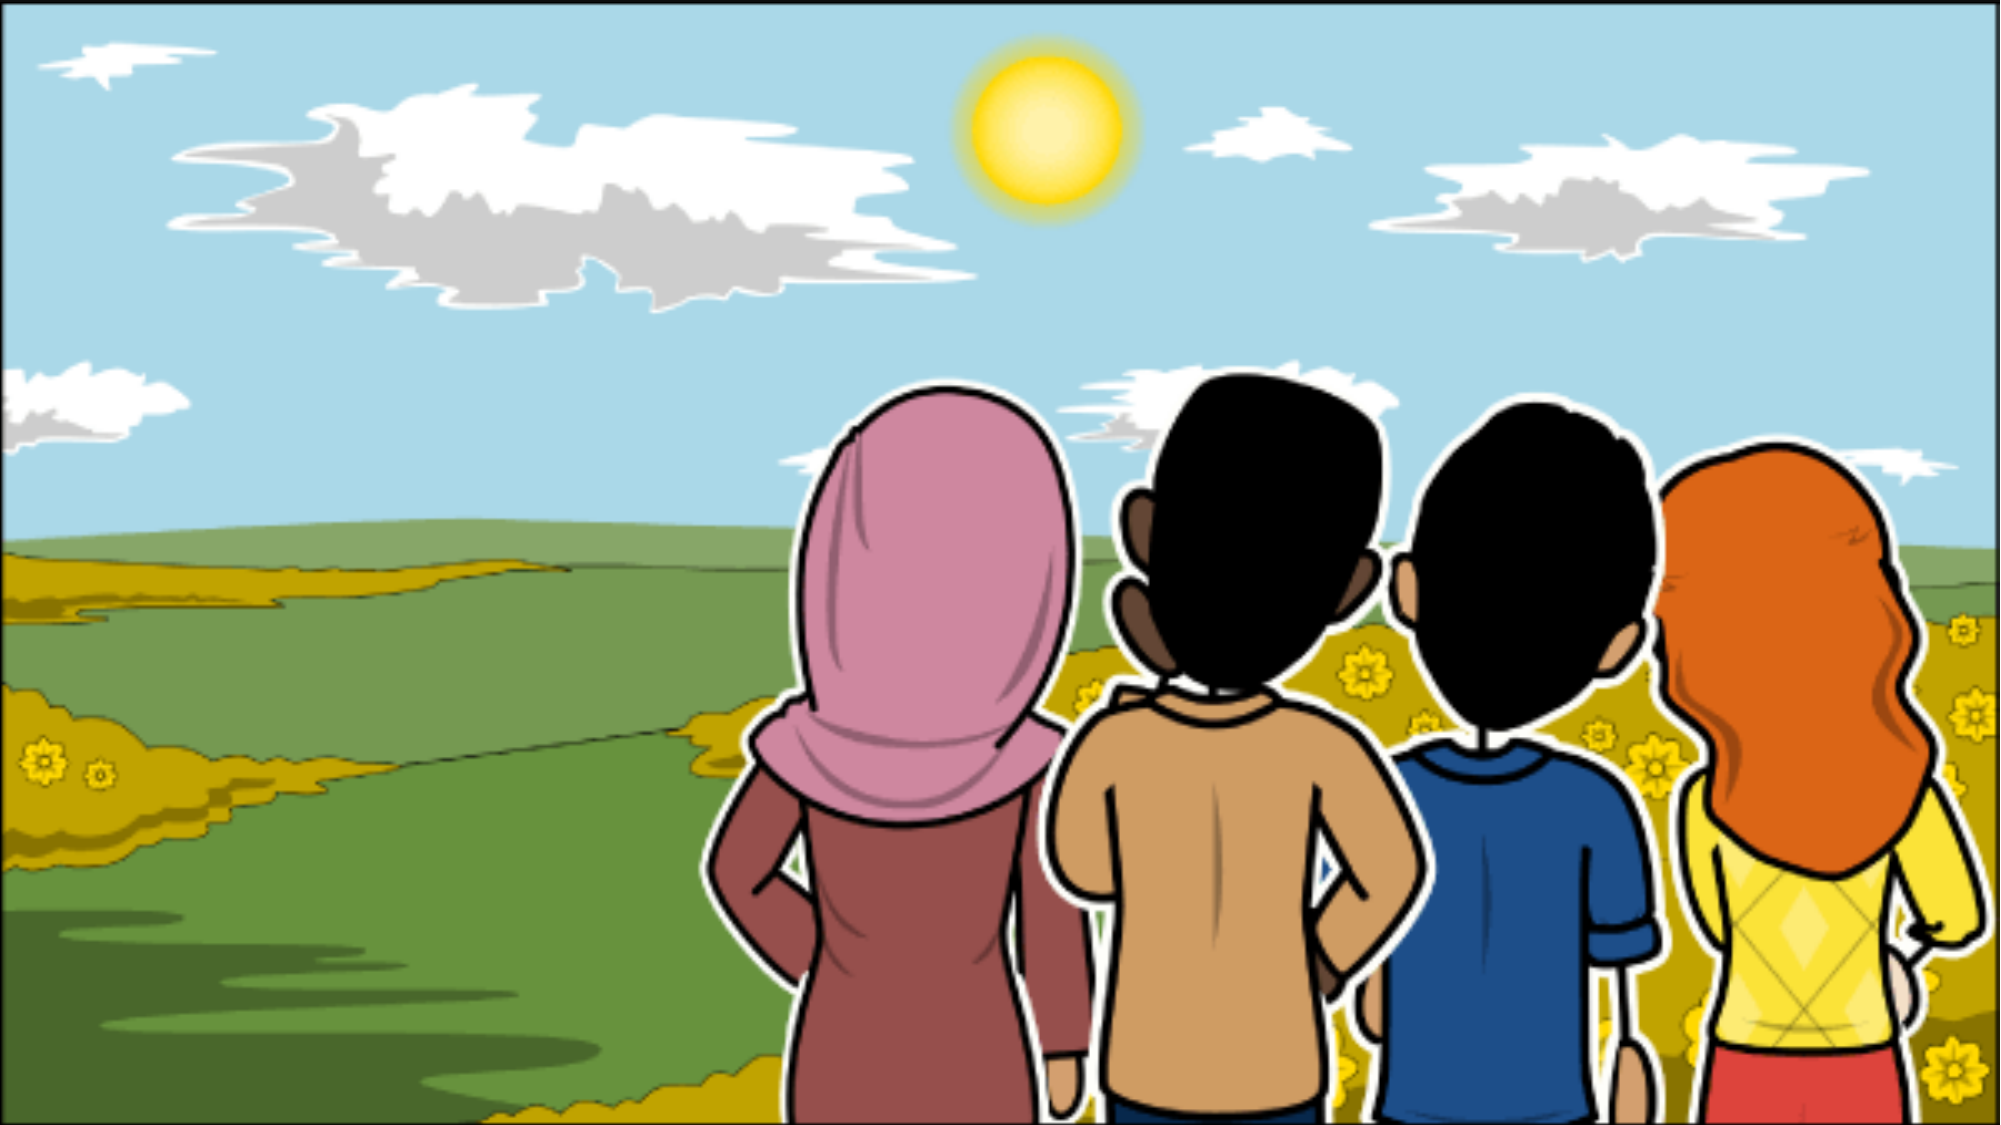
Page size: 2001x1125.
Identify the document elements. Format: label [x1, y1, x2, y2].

list [0, 1, 2000, 1125]
